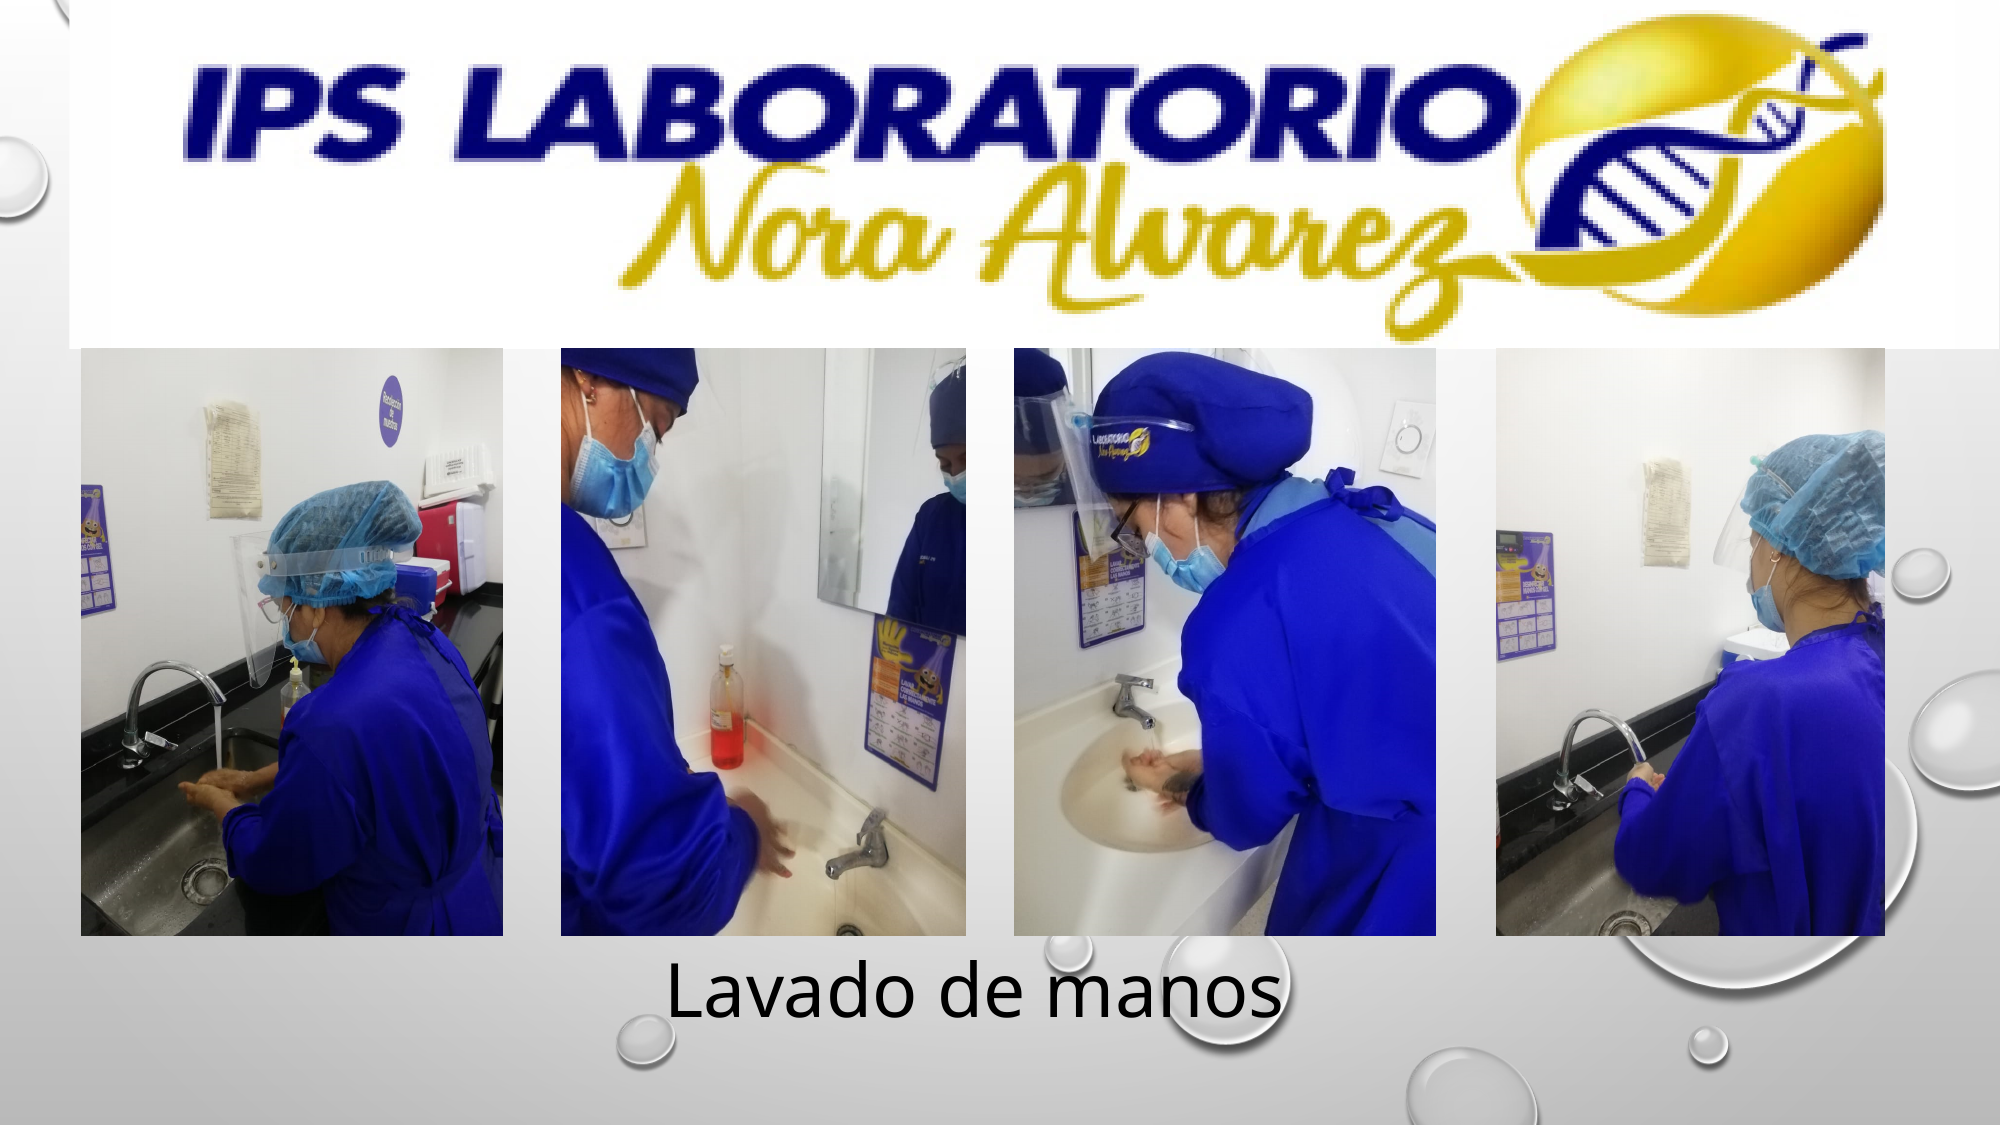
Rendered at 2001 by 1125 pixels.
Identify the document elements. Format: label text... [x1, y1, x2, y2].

text_box Lavado de manos [484, 935, 1485, 1041]
picture [0, 0, 2000, 1125]
